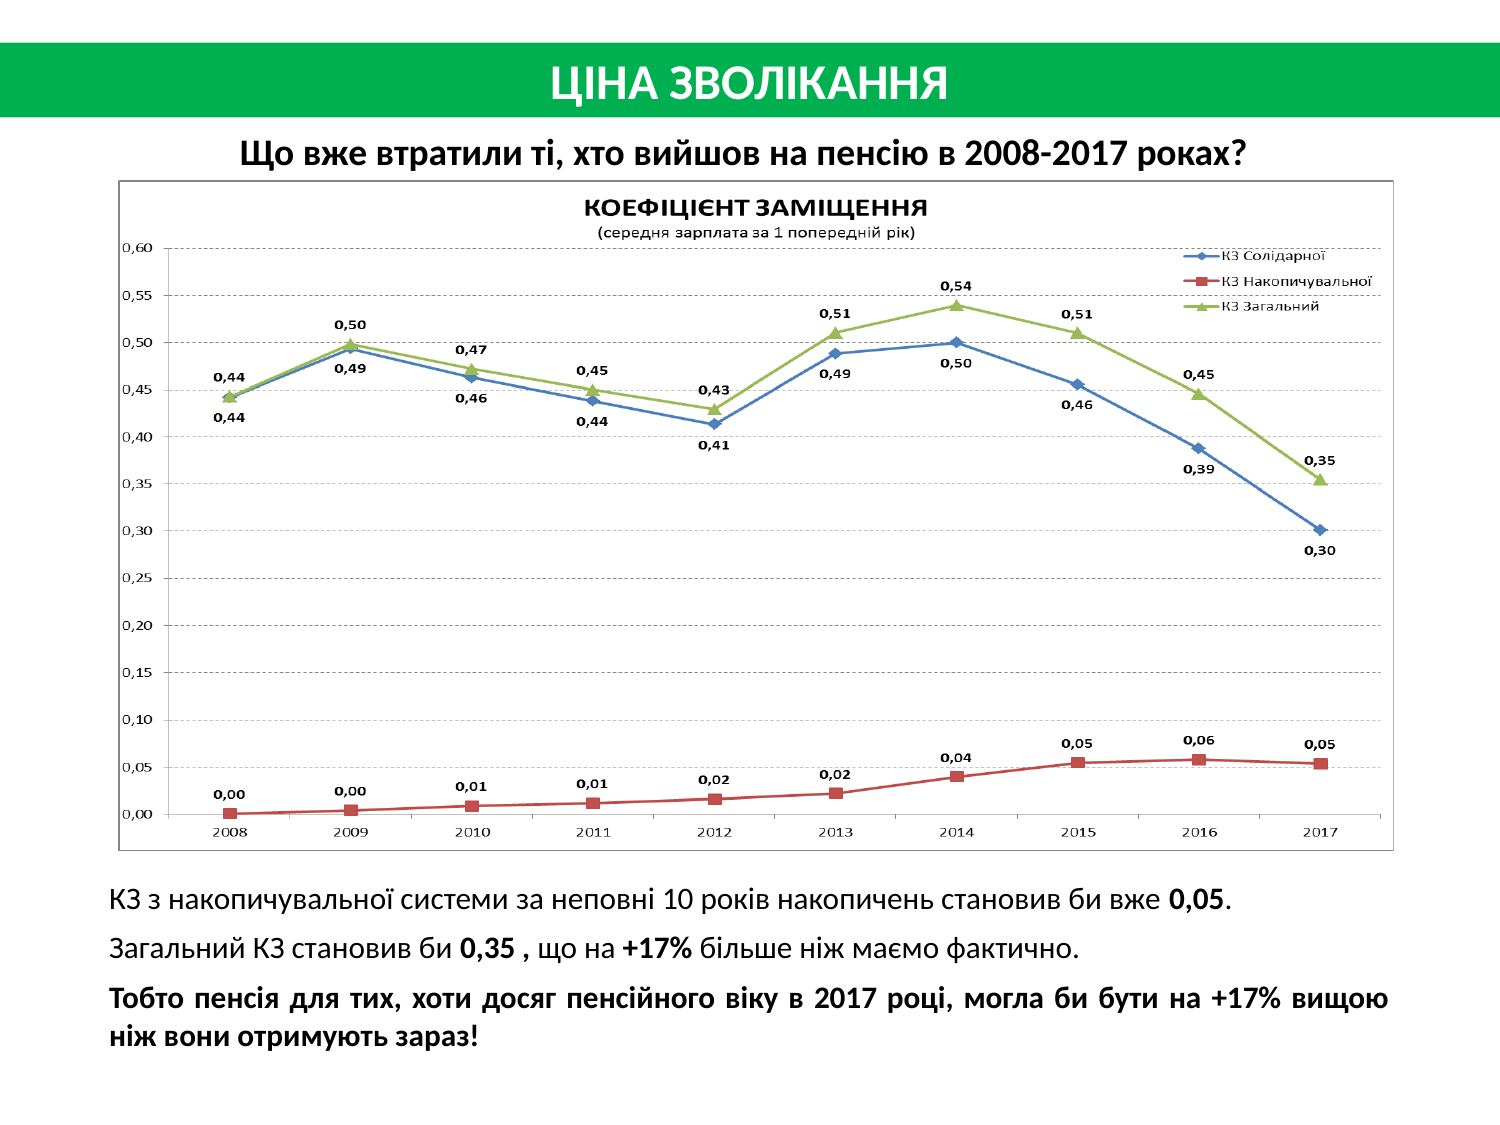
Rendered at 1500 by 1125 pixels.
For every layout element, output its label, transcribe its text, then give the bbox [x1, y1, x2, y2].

text_box ЦІНА ЗВОЛІКАННЯ [0, 42, 1500, 118]
text_box [118, 180, 1394, 851]
text_box КЗ з накопичувальної системи за неповні 10 років накопичень становив би вже 0,05. Загальний КЗ становив би 0,35 , що на +17% більше ніж маємо фактично. Тобто пенсія для тих, хоти досяг пенсійного віку в 2017 році, могла би бути на +17% вищою ніж вони отримують зараз! [94, 870, 1406, 1061]
text_box Що вже втратили ті, хто вийшов на пенсію в 2008-2017 роках? [53, 120, 1436, 181]
